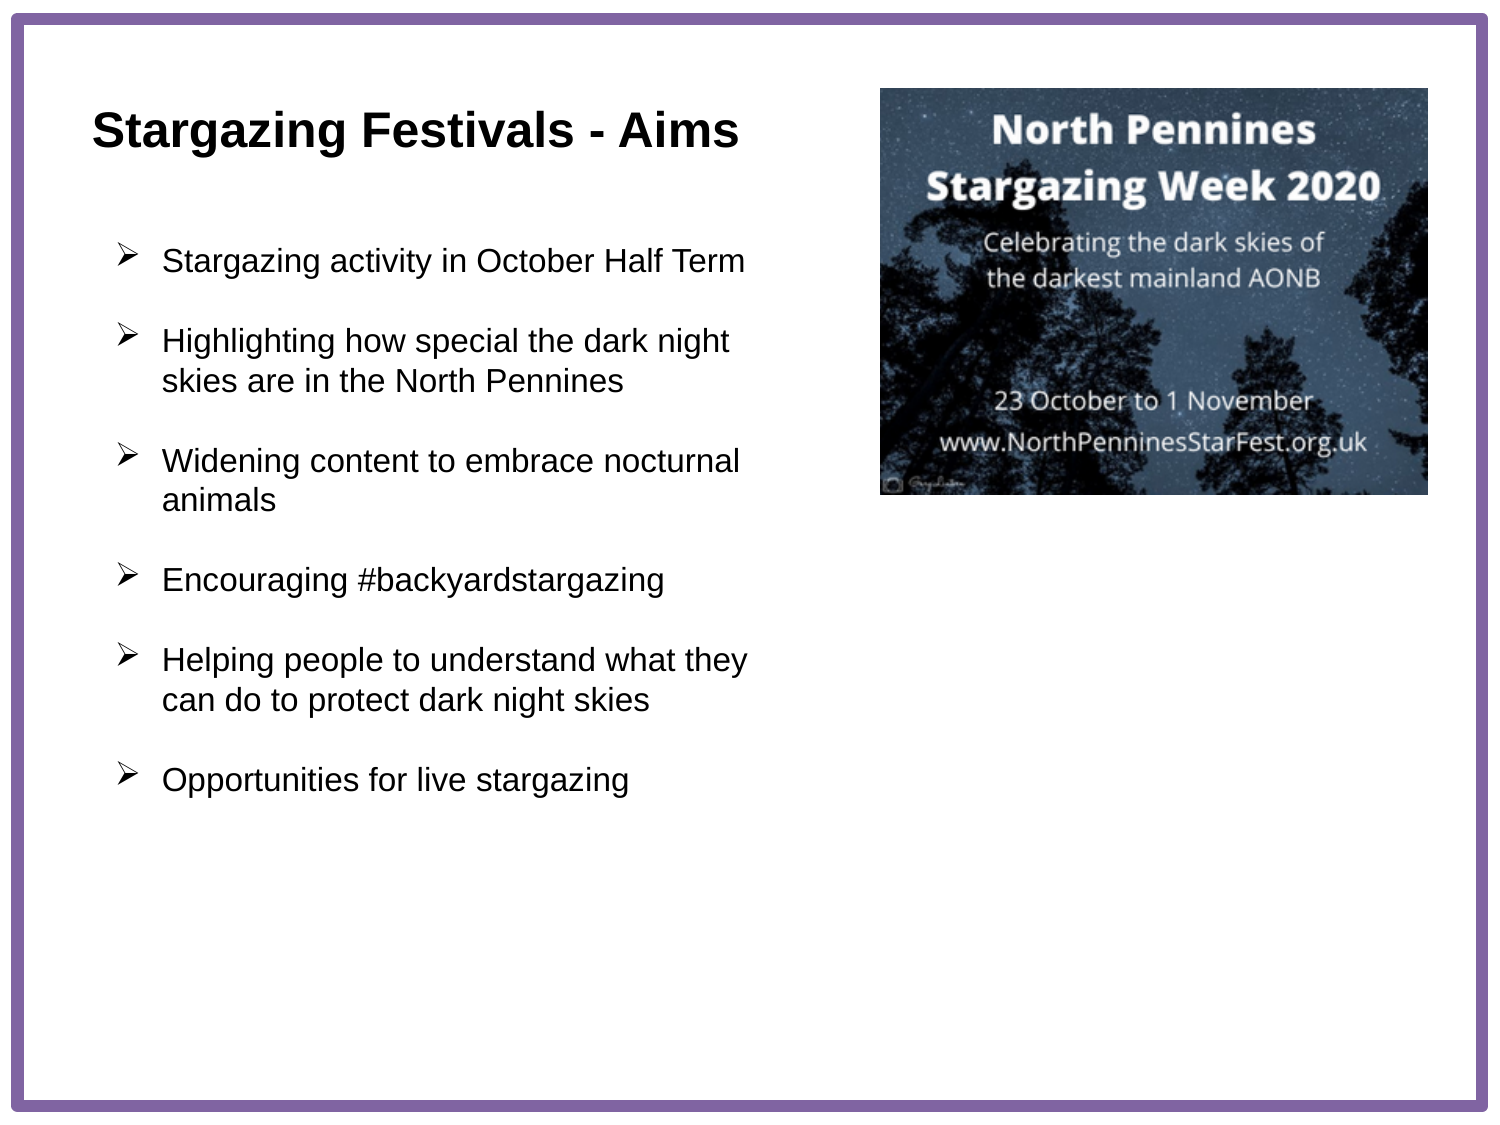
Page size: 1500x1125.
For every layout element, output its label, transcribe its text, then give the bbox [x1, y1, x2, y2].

picture [880, 88, 1428, 496]
text_box Stargazing activity in October Half Term Highlighting how special the dark night skies are in the North Pennines Widening content to embrace nocturnal animals Encouraging #backyardstargazing Helping people to understand what they can do to protect dark night skies Opportunities for live stargazing [100, 231, 821, 966]
title Stargazing Festivals - Aims [76, 90, 877, 293]
text_box [16, 17, 1484, 1108]
